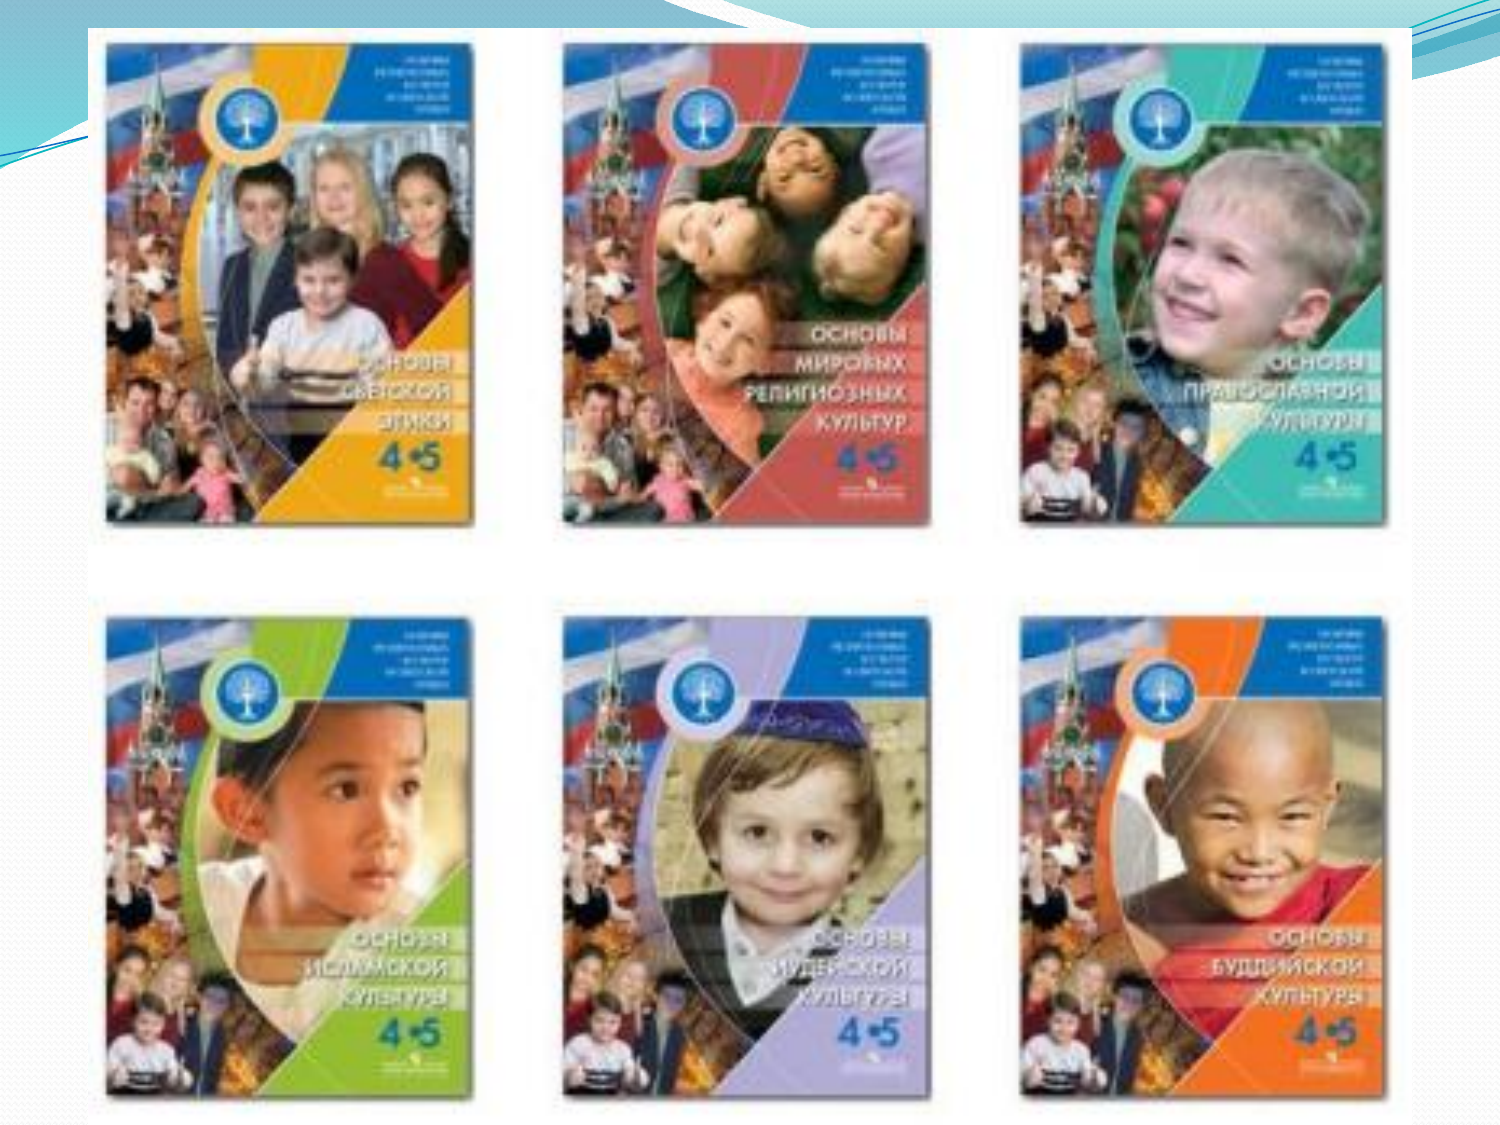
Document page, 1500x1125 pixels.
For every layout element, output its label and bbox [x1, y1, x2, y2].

picture [88, 28, 1412, 1125]
